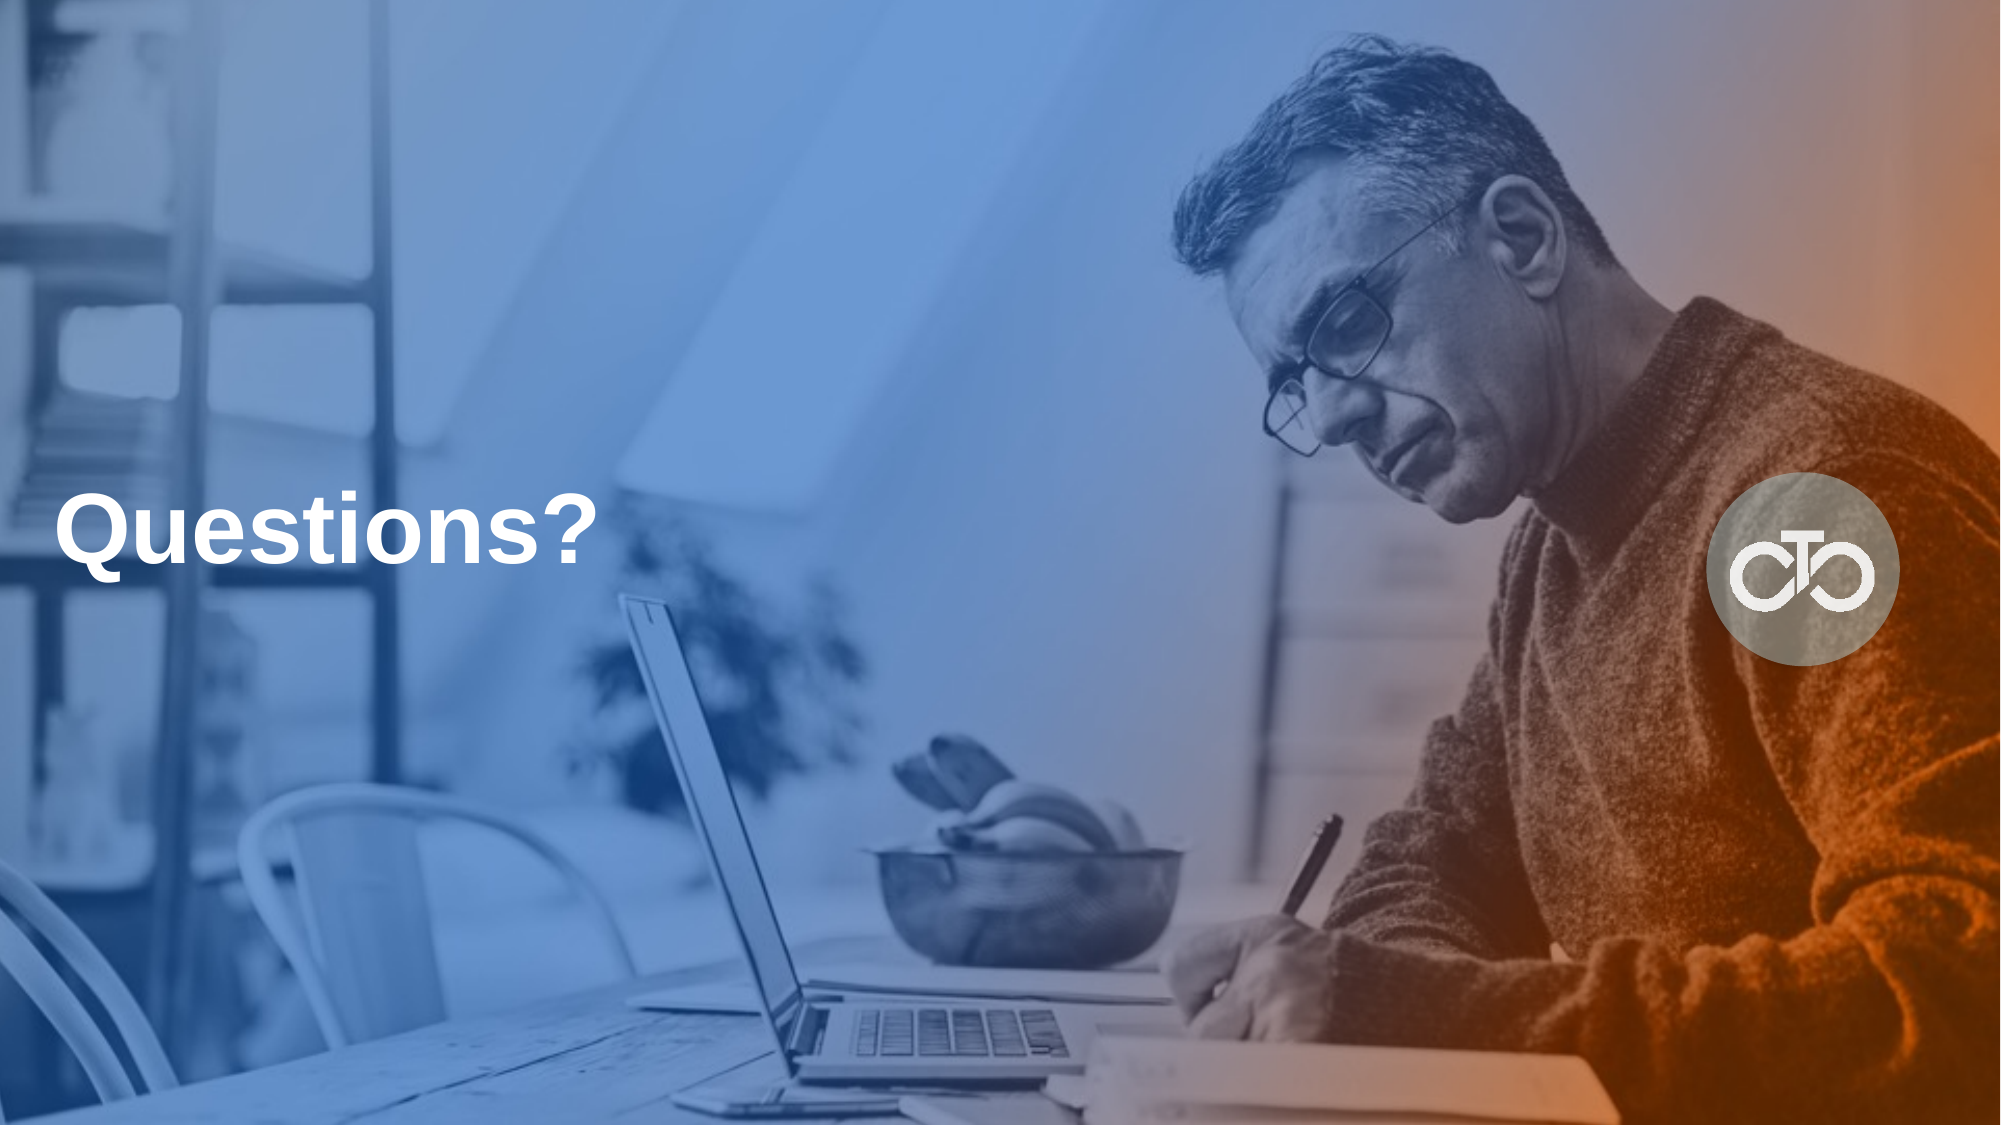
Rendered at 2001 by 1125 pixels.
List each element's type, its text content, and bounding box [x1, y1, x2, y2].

title Questions? [53, 0, 1054, 1087]
picture [0, 0, 2001, 1125]
